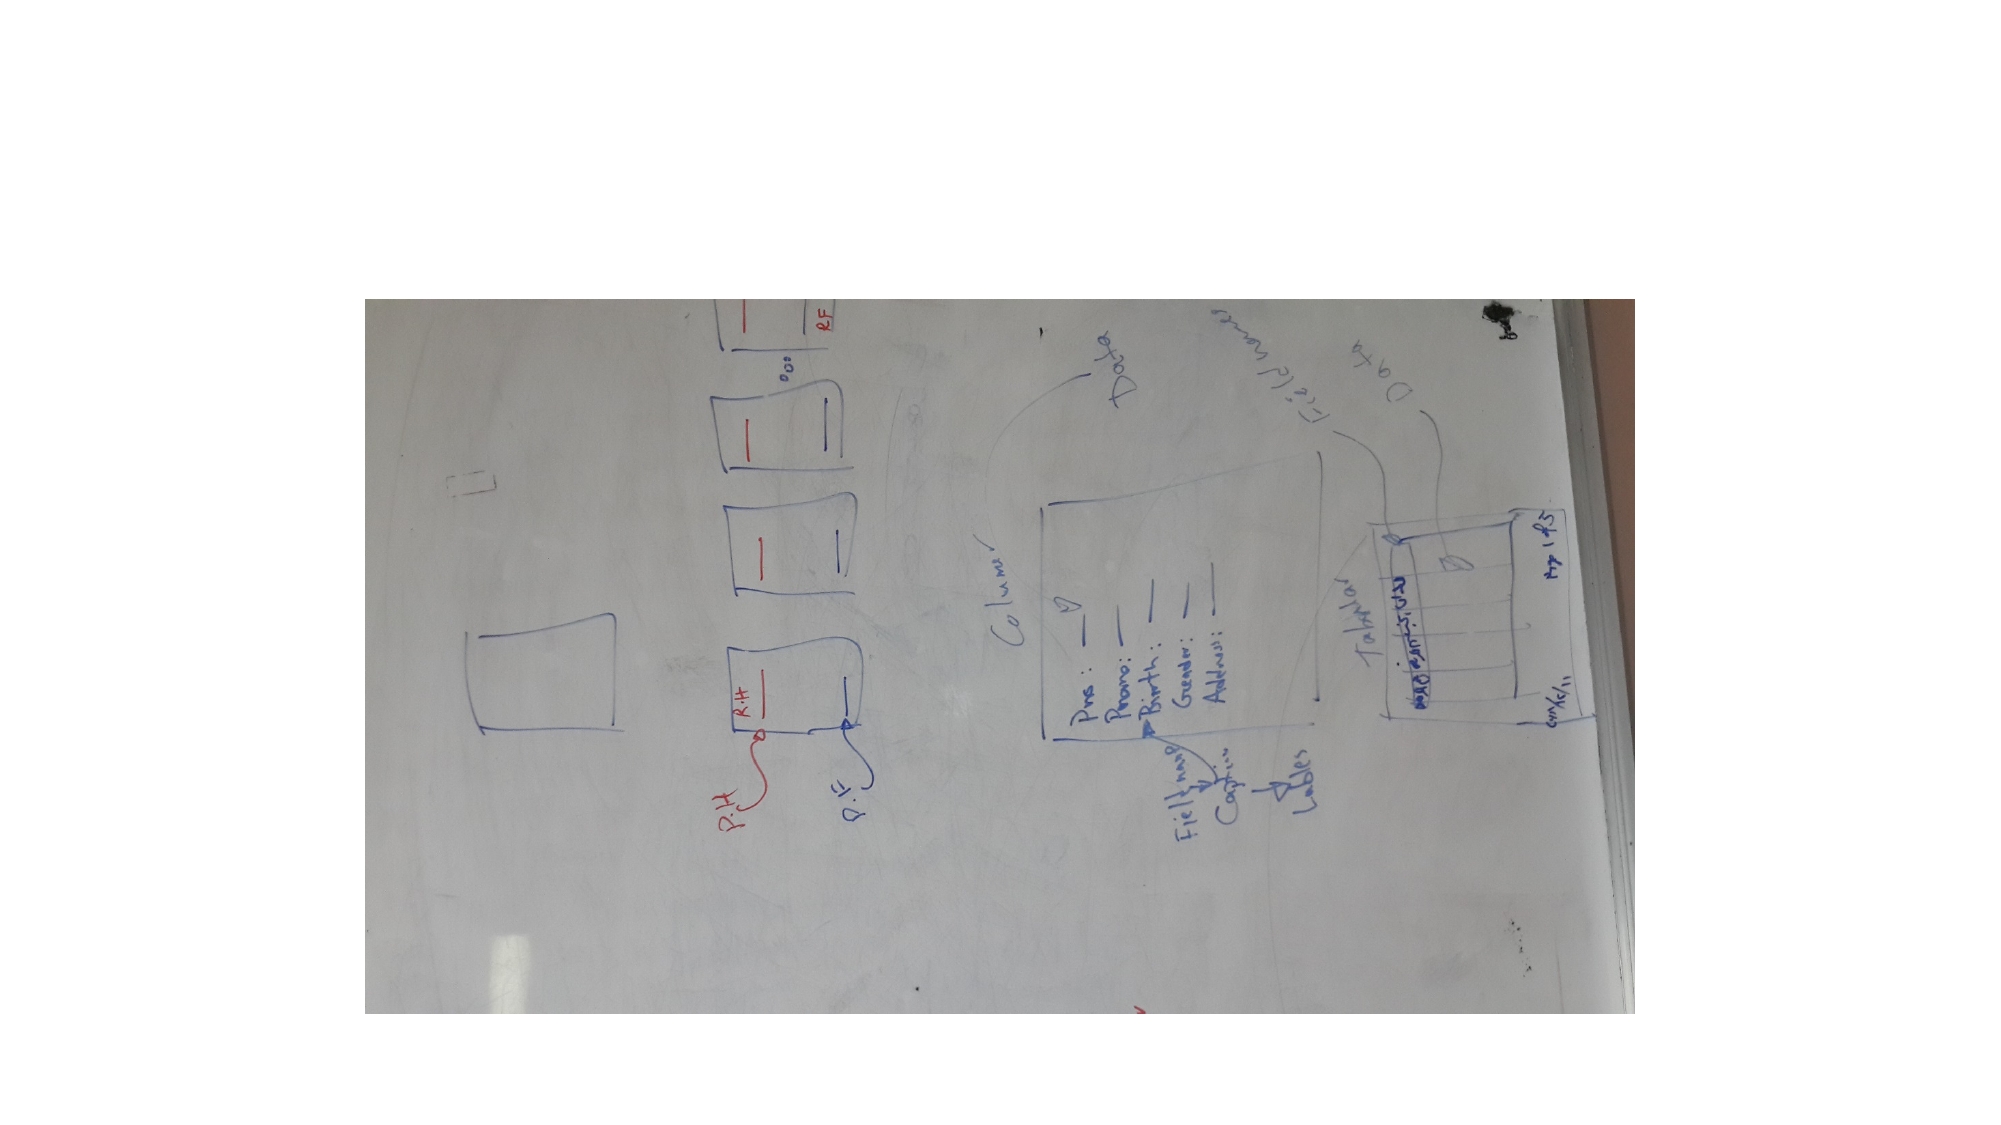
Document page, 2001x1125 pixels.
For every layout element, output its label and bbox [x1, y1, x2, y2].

list [365, 299, 1635, 1014]
